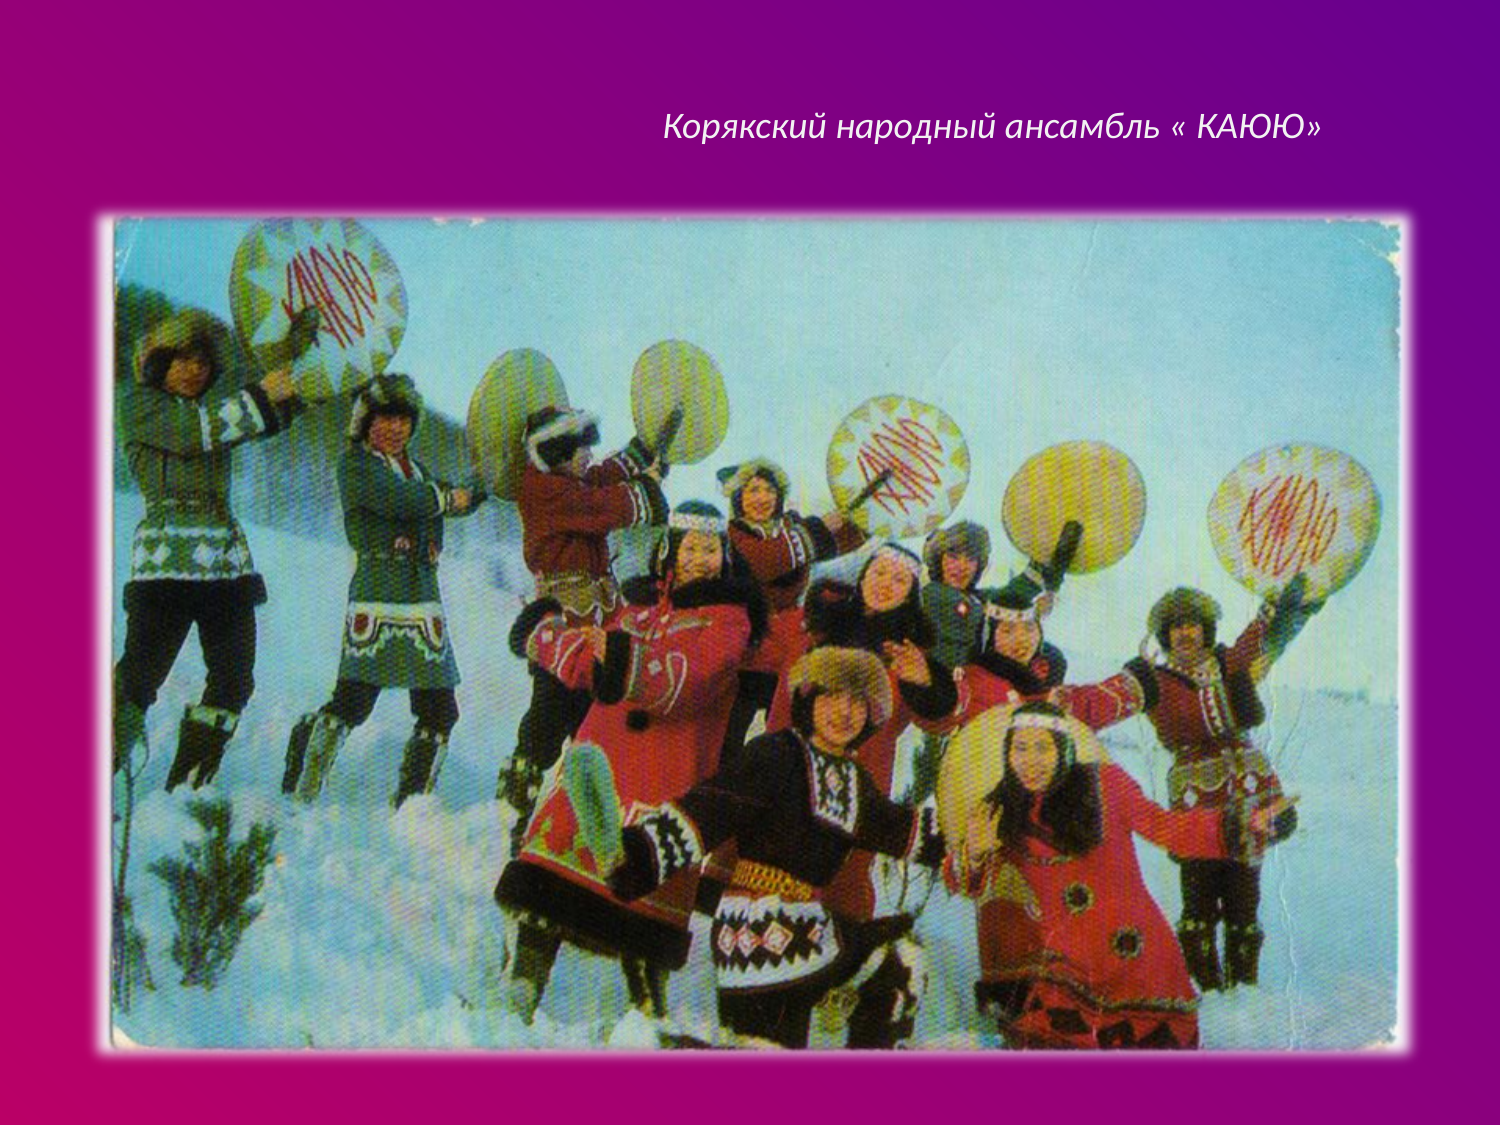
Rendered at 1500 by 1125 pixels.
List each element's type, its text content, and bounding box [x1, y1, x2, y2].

text_box Корякский народный ансамбль « КАЮЮ» [647, 93, 1339, 154]
picture [80, 197, 1428, 1073]
